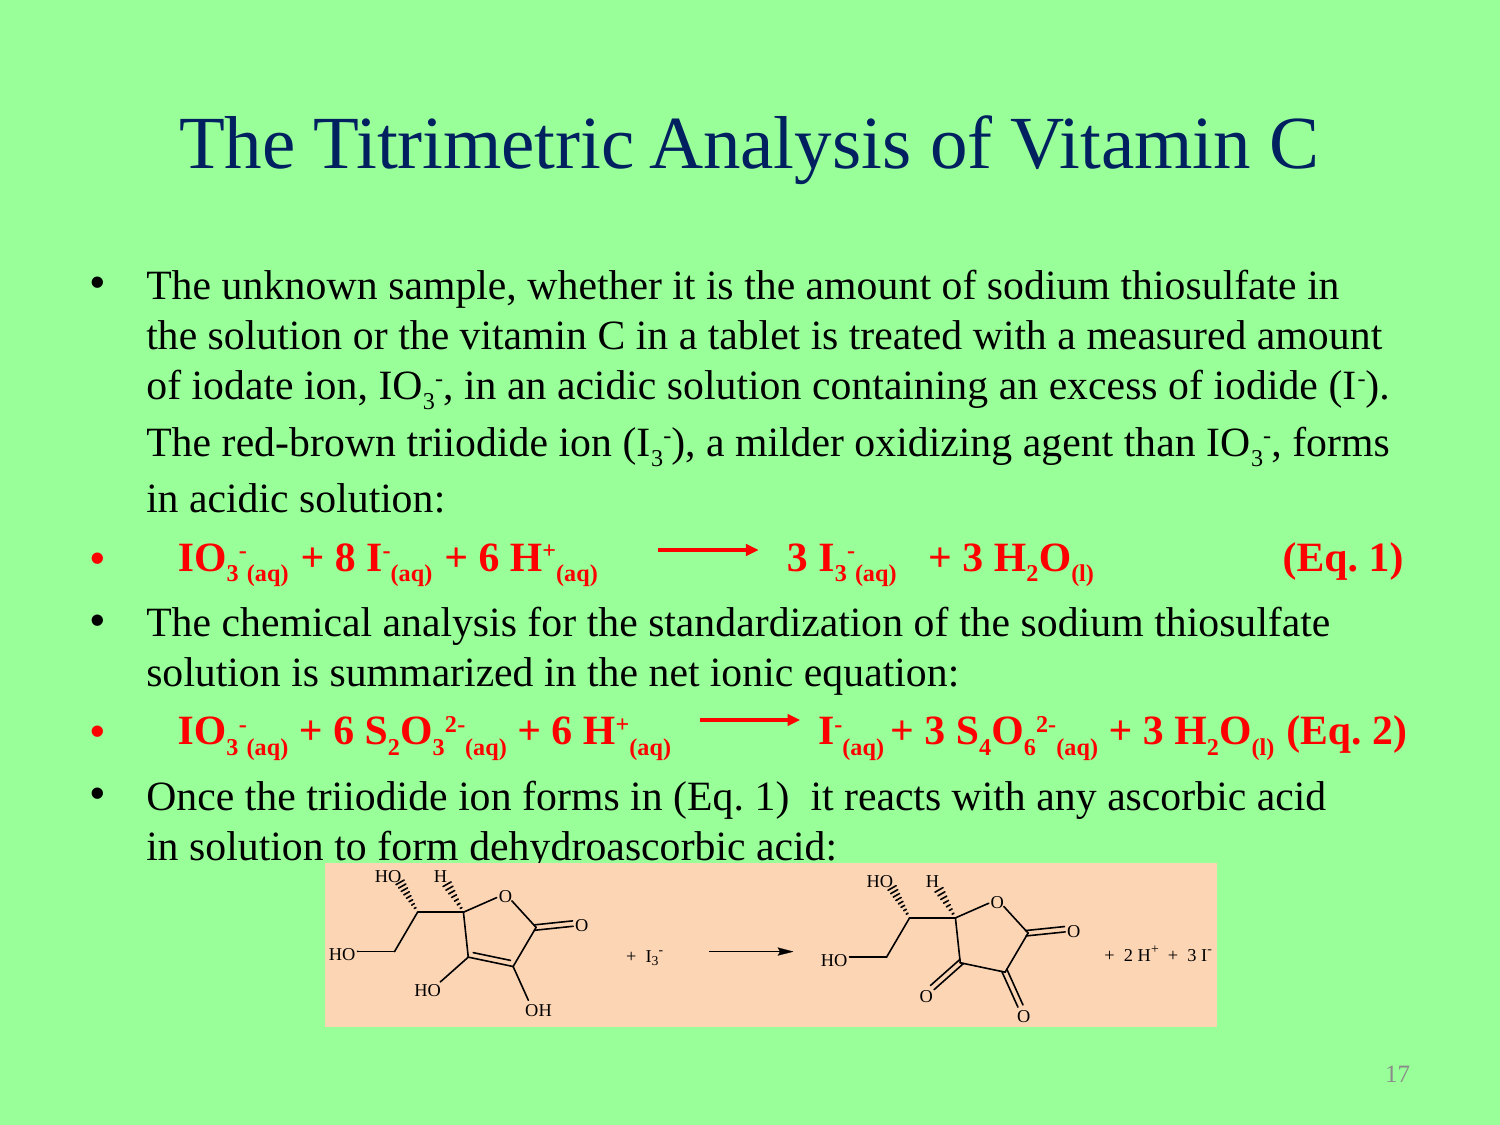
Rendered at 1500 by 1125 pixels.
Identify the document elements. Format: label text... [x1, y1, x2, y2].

title The Titrimetric Analysis of Vitamin C [75, 45, 1425, 233]
list The unknown sample, whether it is the amount of sodium thiosulfate in the solution or the vitamin C in a tablet is treated with a measured amount of iodate ion, IO3-, in an acidic solution containing an excess of iodide (I-). The red-brown triiodide ion (I3-), a milder oxidizing agent than IO3-, forms in acidic solution: IO3-(aq) + 8 I-(aq) + 6 H+(aq) 3 I3-(aq) + 3 H2O(l) (Eq. 1) The chemical analysis for the standardization of the sodium thiosulfate solution is summarized in the net ionic equation: IO3-(aq) + 6 S2O32-(aq) + 6 H+(aq) I-(aq) + 3 S4O62-(aq) + 3 H2O(l) (Eq. 2) Once the triiodide ion forms in (Eq. 1) it reacts with any ascorbic acid in solution to form dehydroascorbic acid: [75, 249, 1475, 1000]
slide_number 17 [1074, 1042, 1425, 1103]
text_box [324, 862, 1218, 1028]
